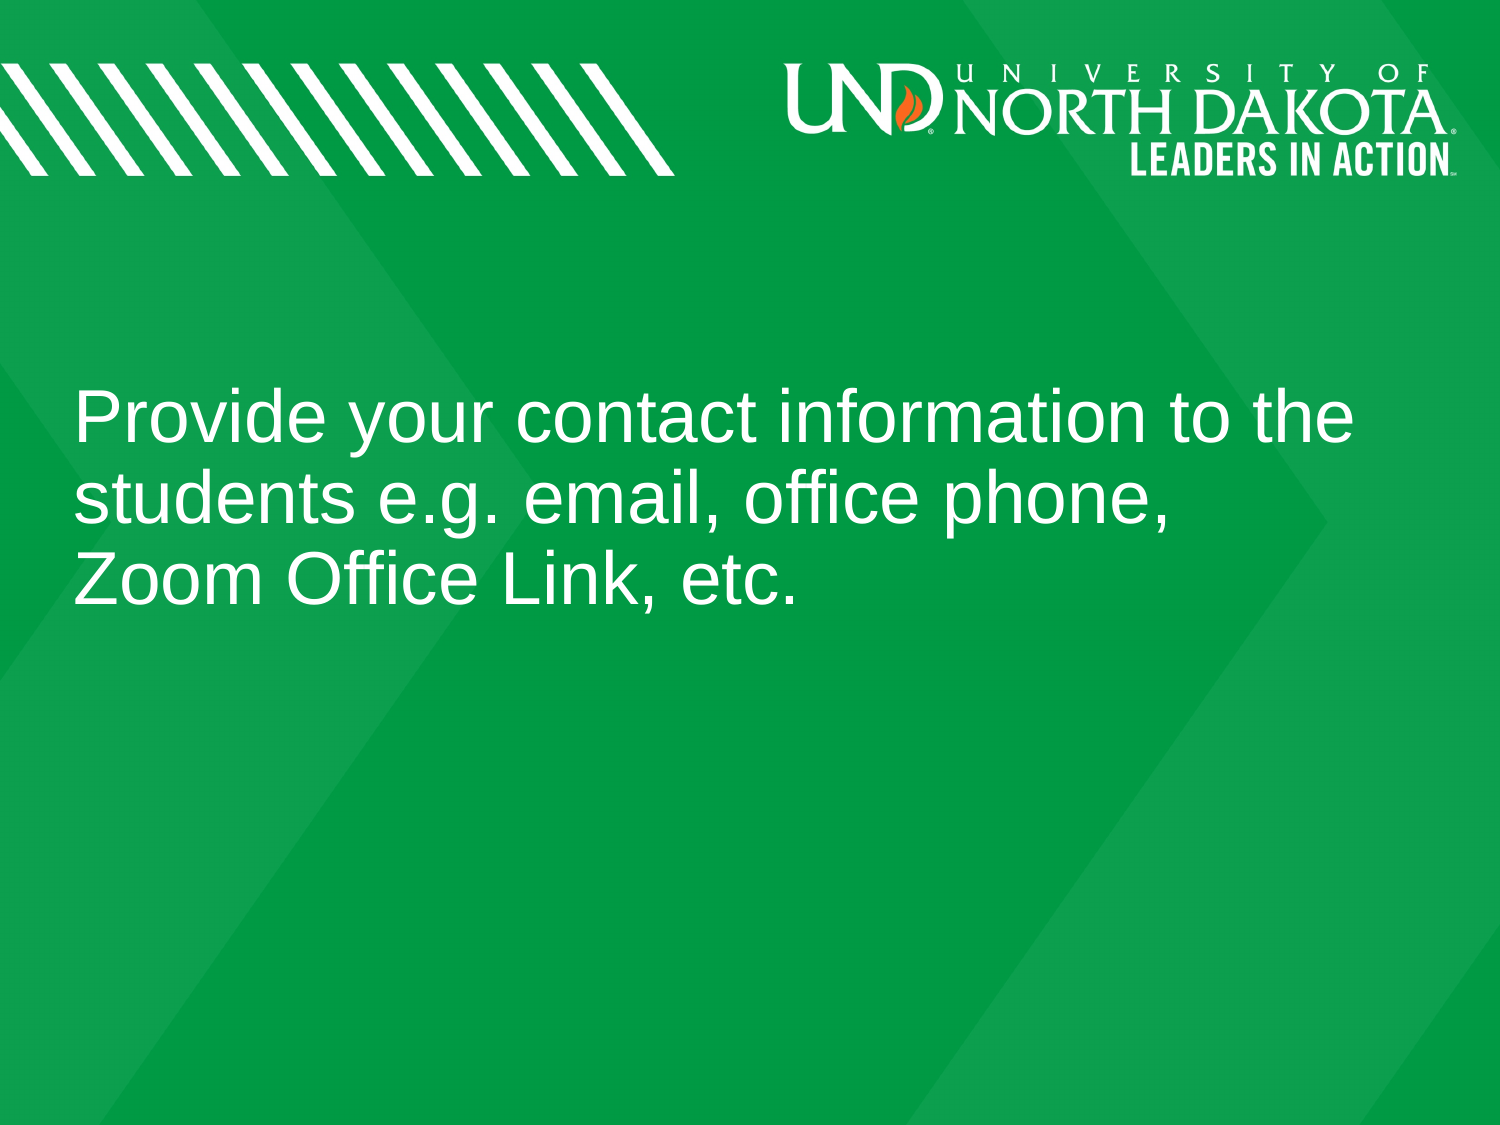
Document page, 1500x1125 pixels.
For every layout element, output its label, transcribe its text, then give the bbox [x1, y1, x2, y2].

title Provide your contact information to the students e.g. email, office phone, Zoom Office Link, etc. [58, 483, 1399, 800]
picture [0, 0, 1500, 1125]
